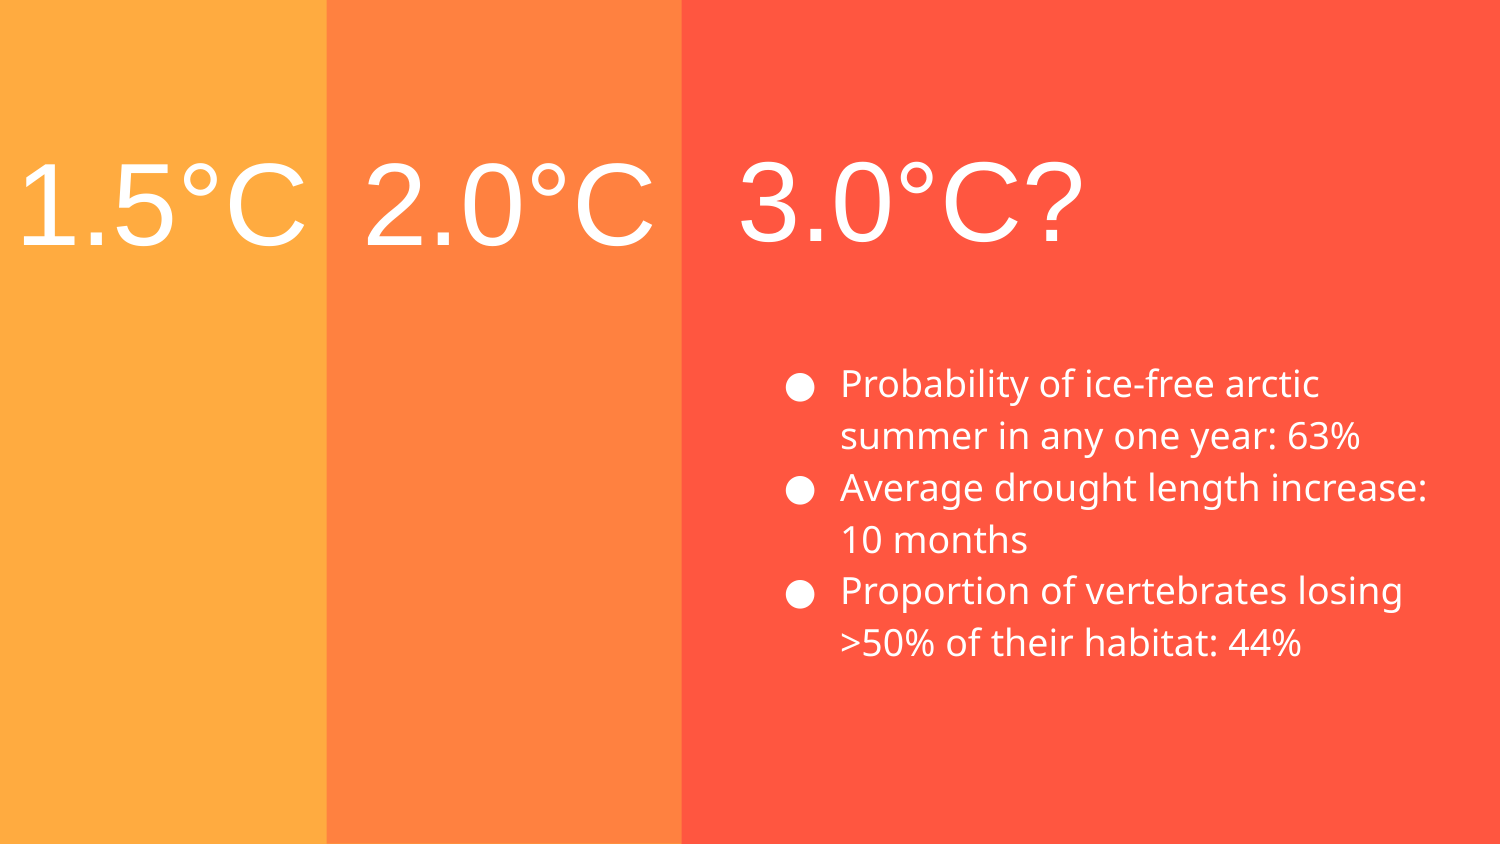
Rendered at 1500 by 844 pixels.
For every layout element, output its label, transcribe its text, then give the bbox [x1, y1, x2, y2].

text_box [326, 0, 681, 844]
text_box Probability of ice-free arctic summer in any one year: 63% Average drought length increase: 10 months Proportion of vertebrates losing >50% of their habitat: 44% [750, 338, 1471, 679]
list 3.0°C? [722, 92, 1125, 286]
list 2.0°C [347, 92, 722, 286]
list 1.5°C [0, 92, 326, 286]
text_box [681, 0, 1500, 844]
